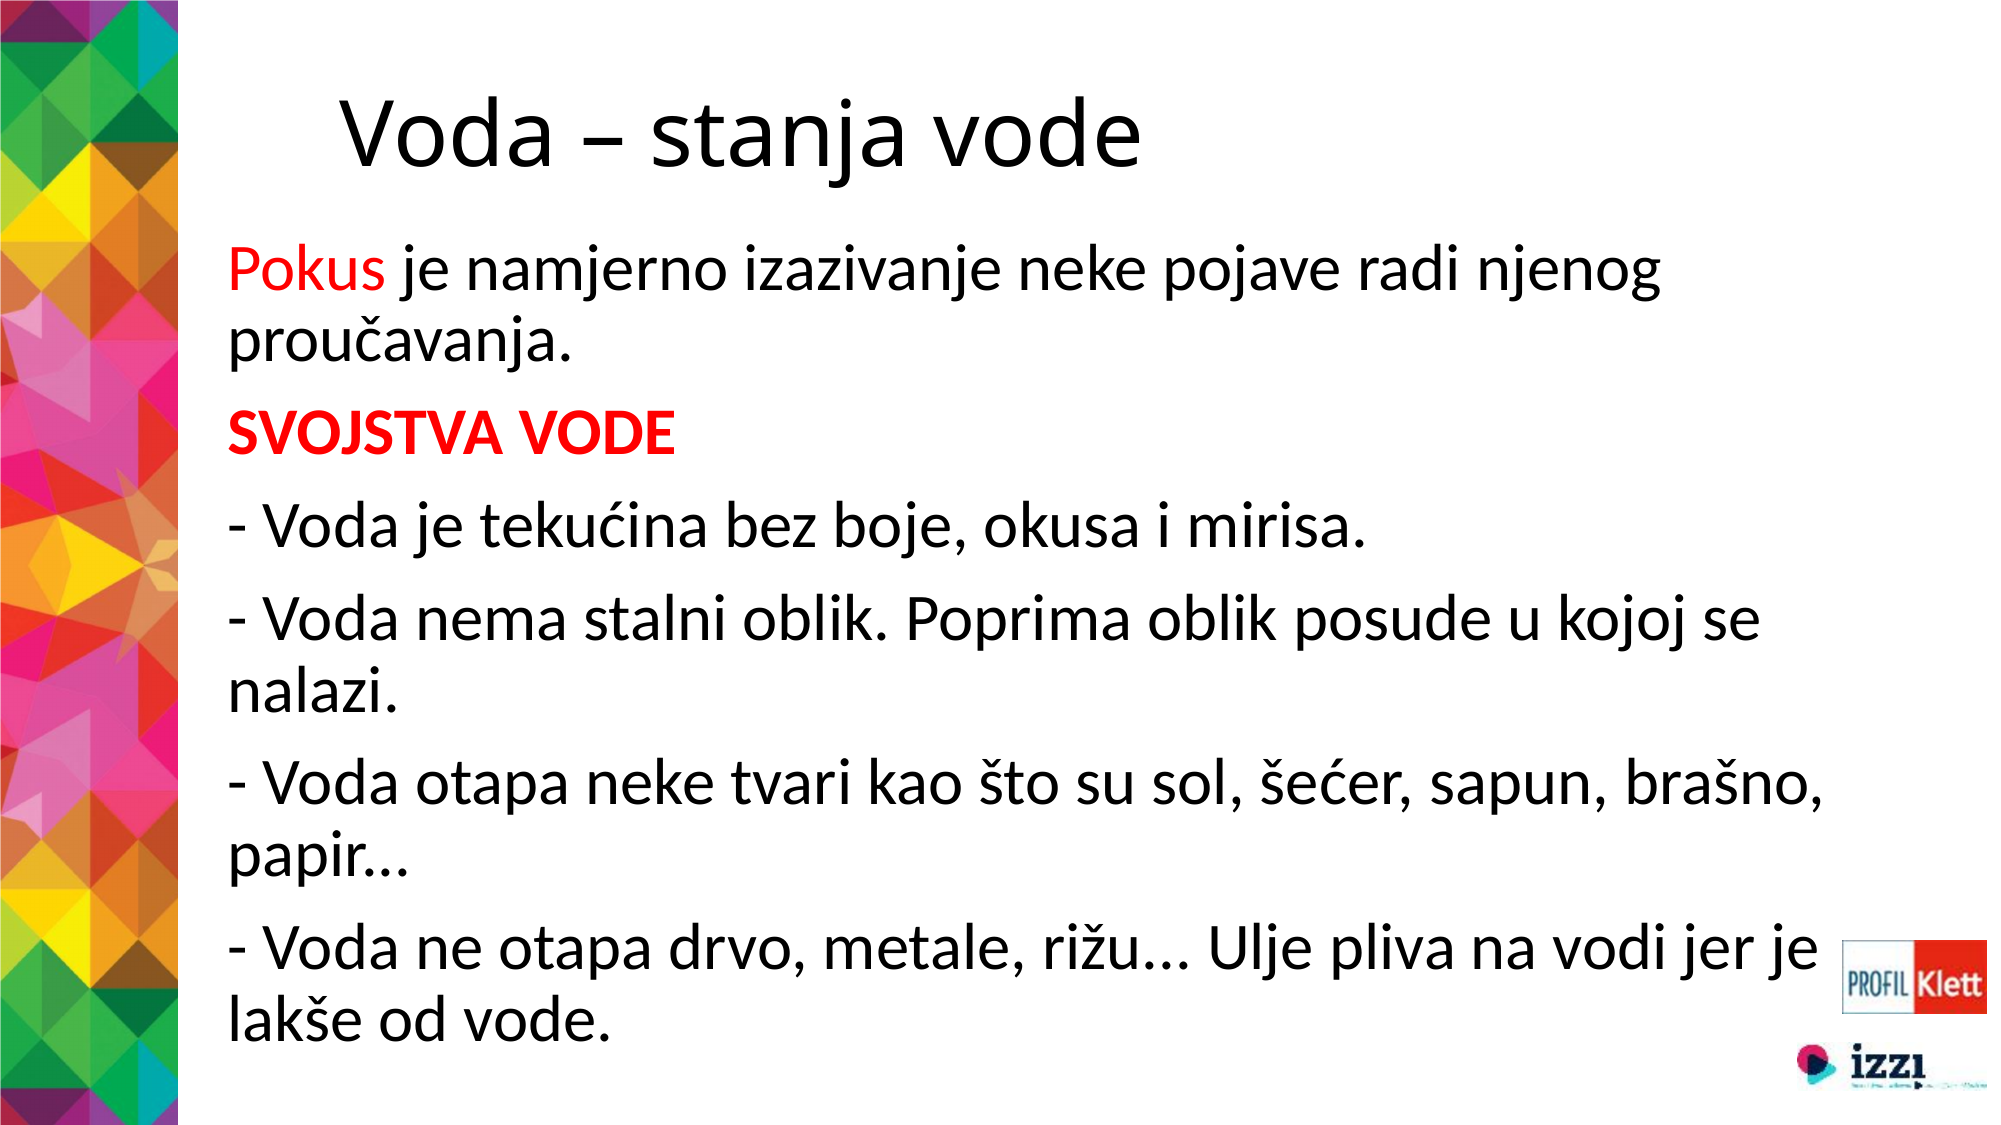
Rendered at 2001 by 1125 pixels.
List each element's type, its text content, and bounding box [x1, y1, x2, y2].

picture [1851, 940, 1987, 1014]
picture [1, 2, 178, 1124]
picture [1797, 1042, 1987, 1091]
list Pokus je namjerno izazivanje neke pojave radi njenog proučavanja. SVOJSTVA VODE - Voda je tekućina bez boje, okusa i mirisa. - Voda nema stalni oblik. Poprima oblik posude u kojoj se nalazi. - Voda otapa neke tvari kao što su sol, šećer, sapun, brašno, papir... - Voda ne otapa drvo, metale, rižu... Ulje pliva na vodi jer je lakše od vode. [212, 224, 1851, 1075]
title Voda – stanja vode [324, 47, 1675, 224]
